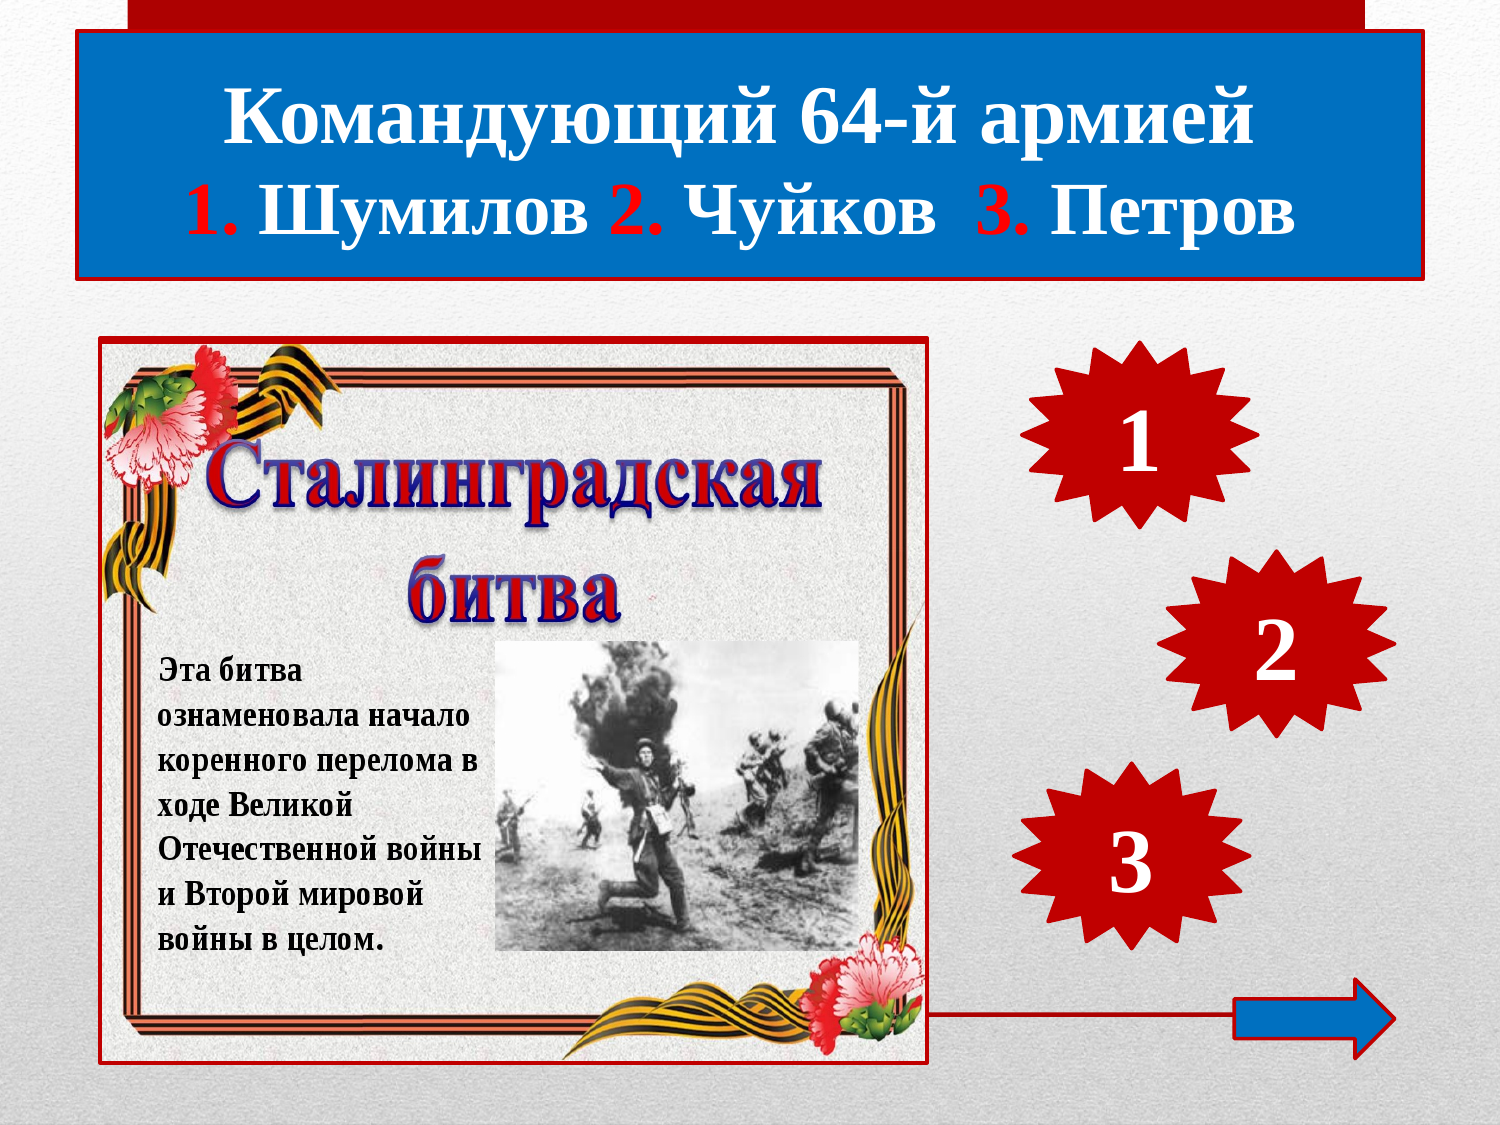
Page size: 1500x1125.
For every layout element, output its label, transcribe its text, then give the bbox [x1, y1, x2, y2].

text_box [98, 340, 929, 1065]
text_box 2 [1156, 549, 1397, 739]
text_box 1 [1019, 340, 1260, 530]
text_box 3 [1011, 761, 1252, 951]
text_box Командующий 64-й армией 1. Шумилов 2. Чуйков 3. Петров [75, 29, 1425, 281]
text_box [98, 336, 929, 340]
text_box [1232, 977, 1397, 1061]
